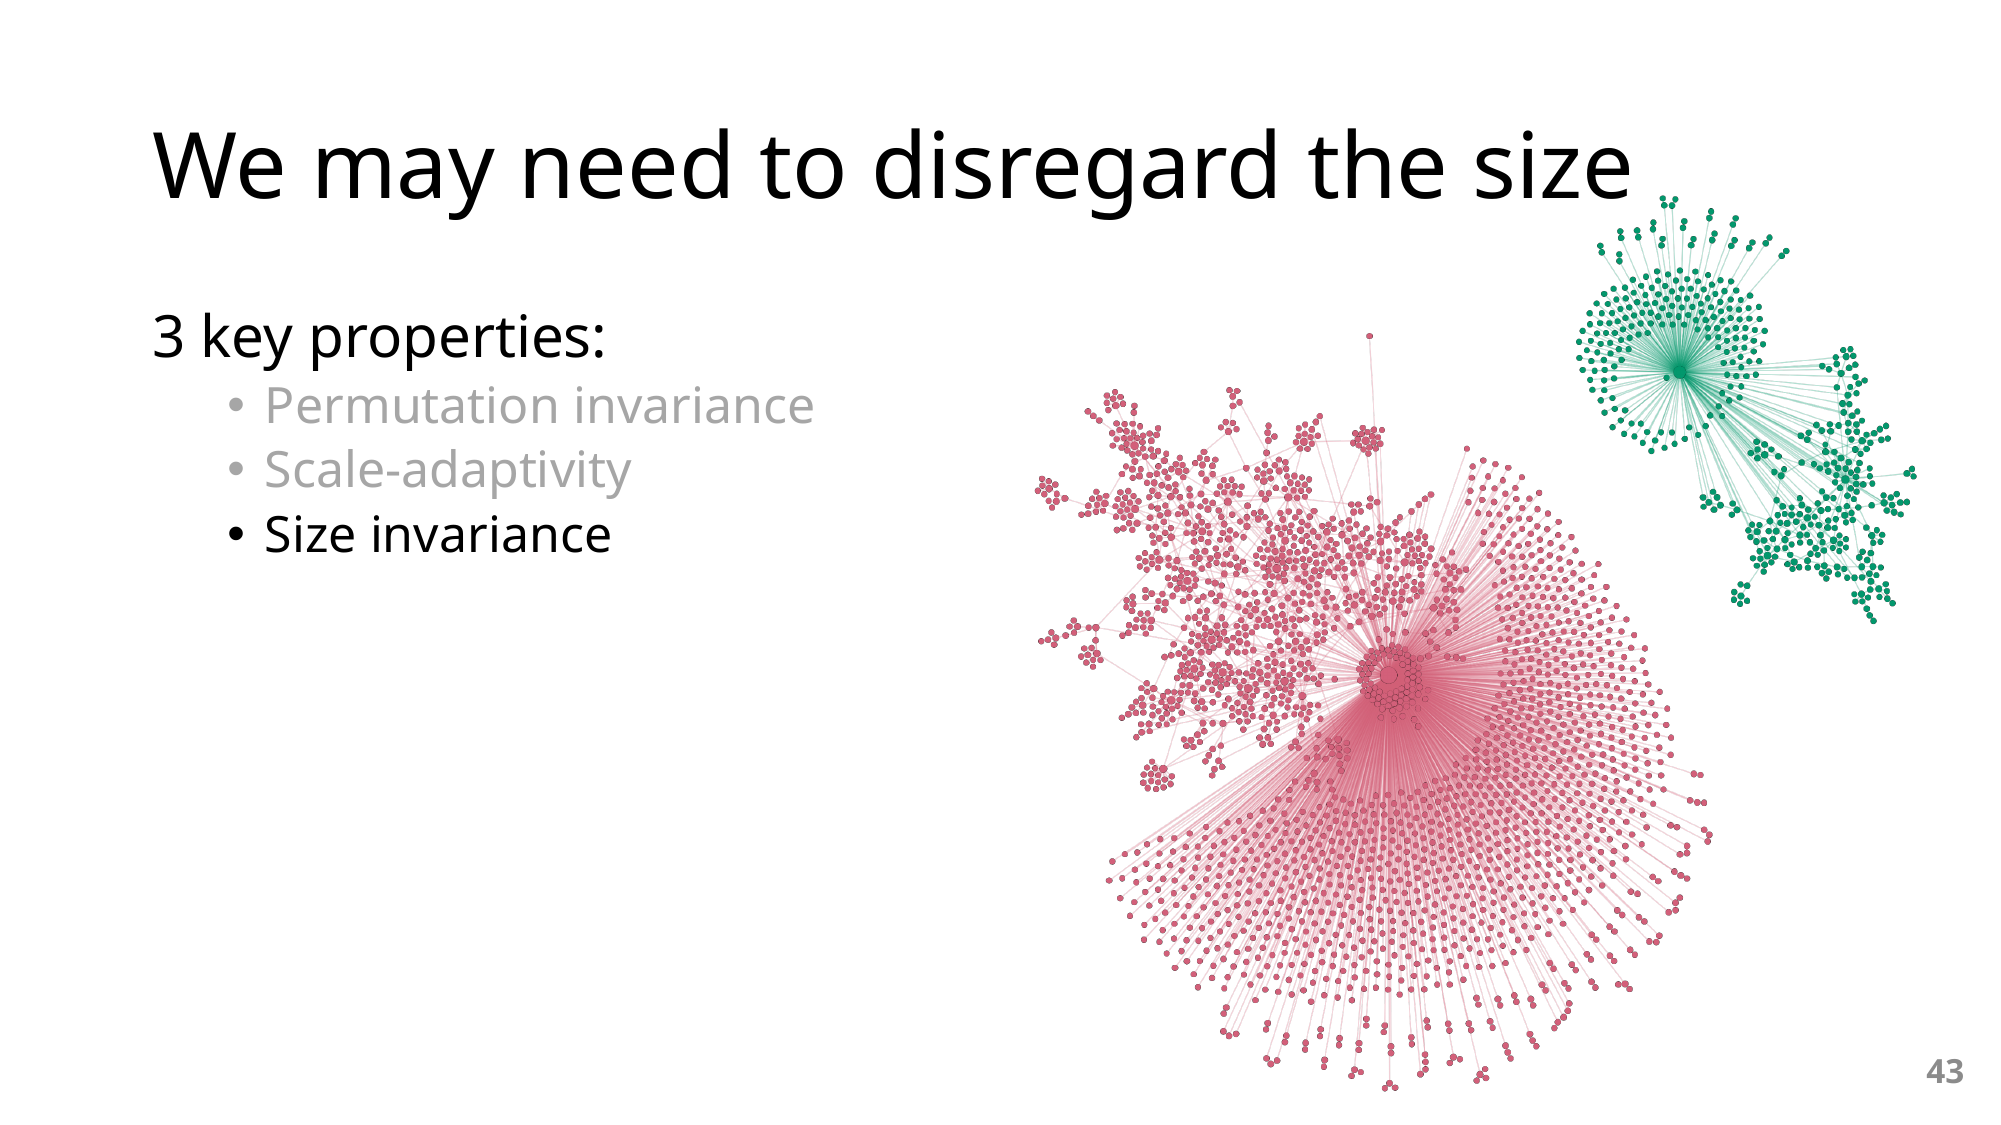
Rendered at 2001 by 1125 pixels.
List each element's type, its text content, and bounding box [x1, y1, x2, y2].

list 3 key properties: Permutation invariance Scale-adaptivity Size invariance [137, 299, 1018, 1014]
slide_number 43 [1529, 1042, 1980, 1103]
picture [1018, 186, 1933, 1100]
title We may need to disregard the size [137, 59, 1933, 278]
